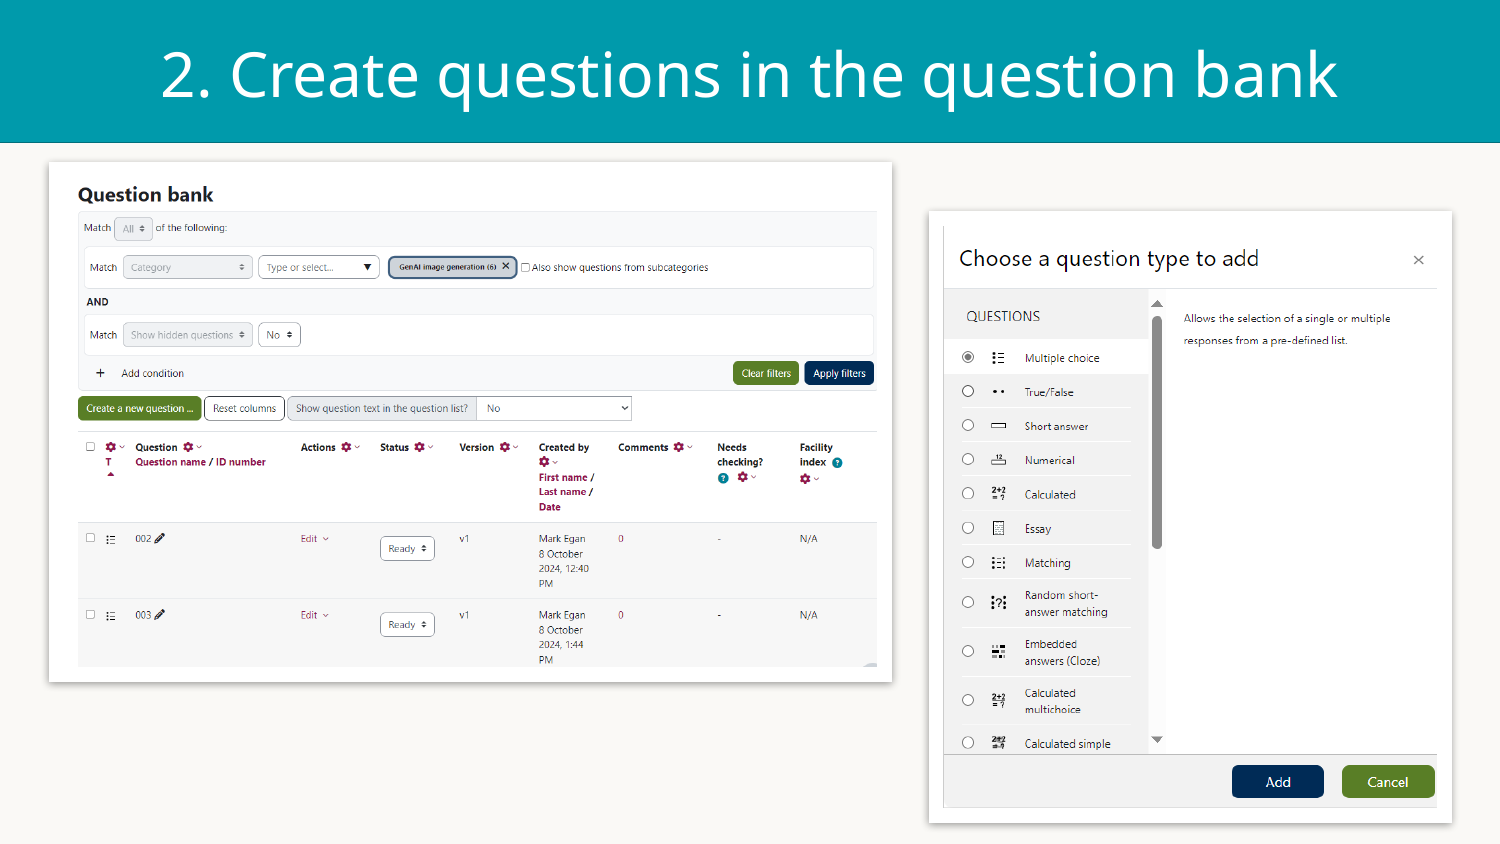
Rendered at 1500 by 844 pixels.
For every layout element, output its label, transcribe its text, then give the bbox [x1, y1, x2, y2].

picture [0, 0, 1500, 844]
title 2. Create questions in the question bank [75, 2, 1425, 143]
